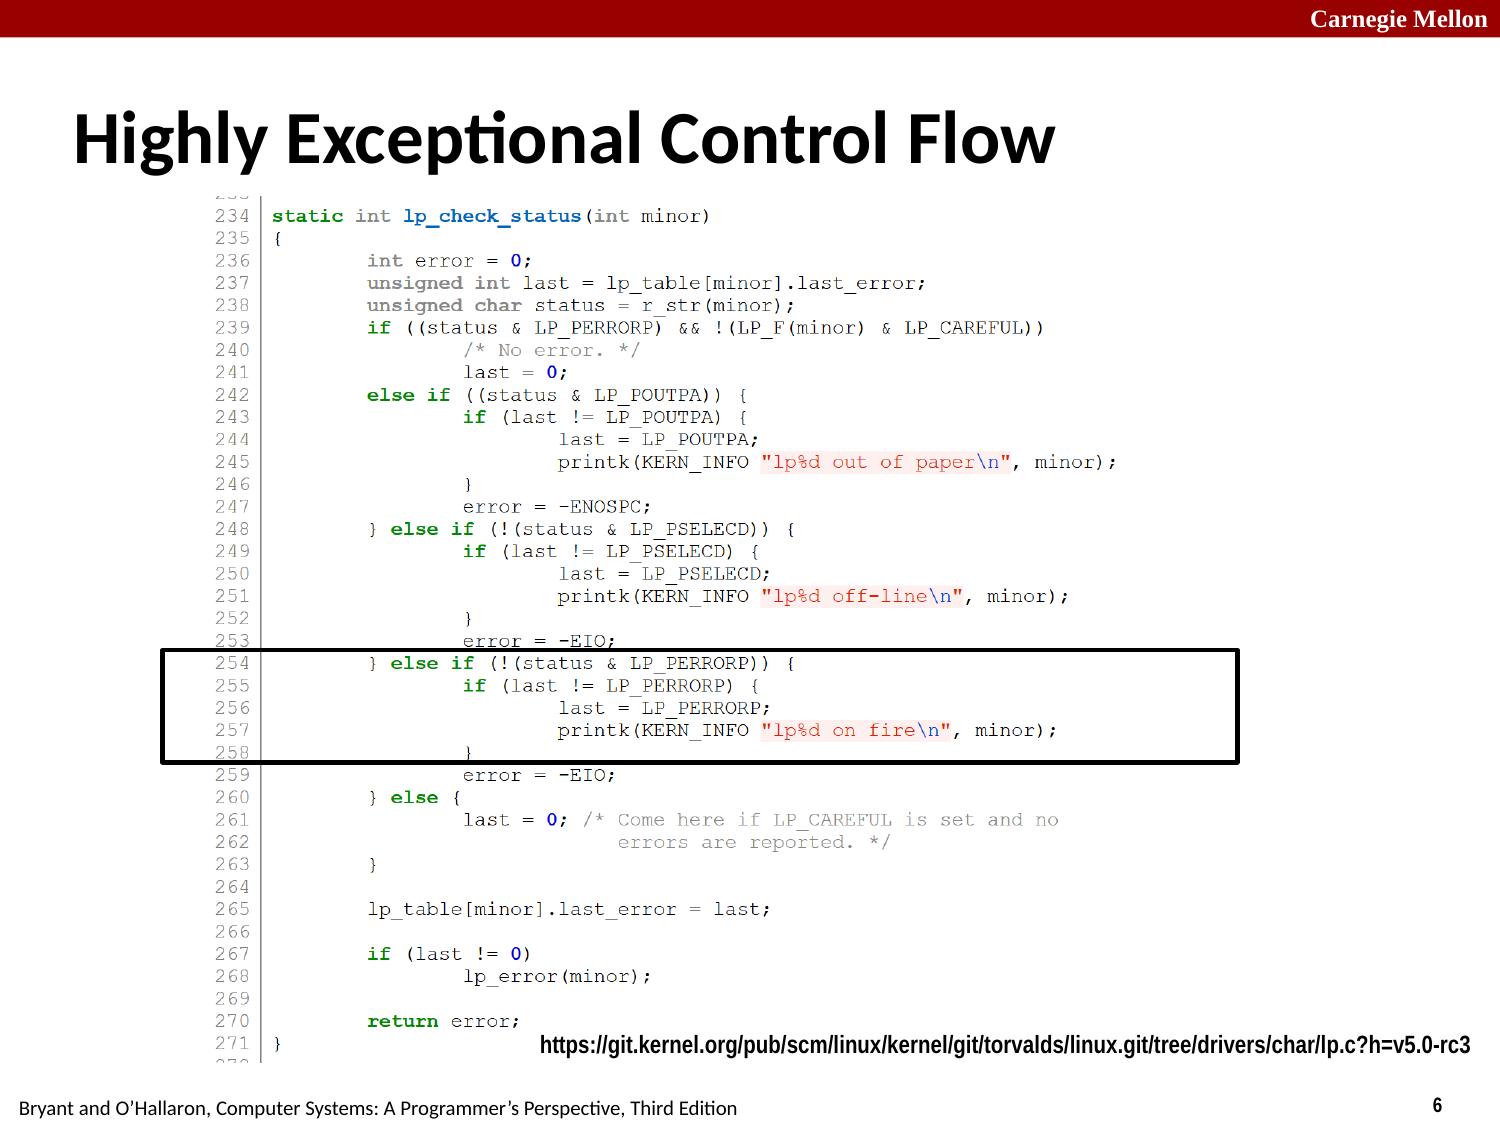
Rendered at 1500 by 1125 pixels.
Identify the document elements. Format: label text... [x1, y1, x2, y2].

text_box https://git.kernel.org/pub/scm/linux/kernel/git/torvalds/linux.git/tree/drivers/char/lp.c?h=v5.0-rc3 [1139, 1021, 1500, 1067]
text_box [162, 650, 169, 763]
picture [174, 196, 1138, 1063]
text_box [1141, 650, 1238, 763]
title Highly Exceptional Control Flow [58, 71, 1305, 197]
